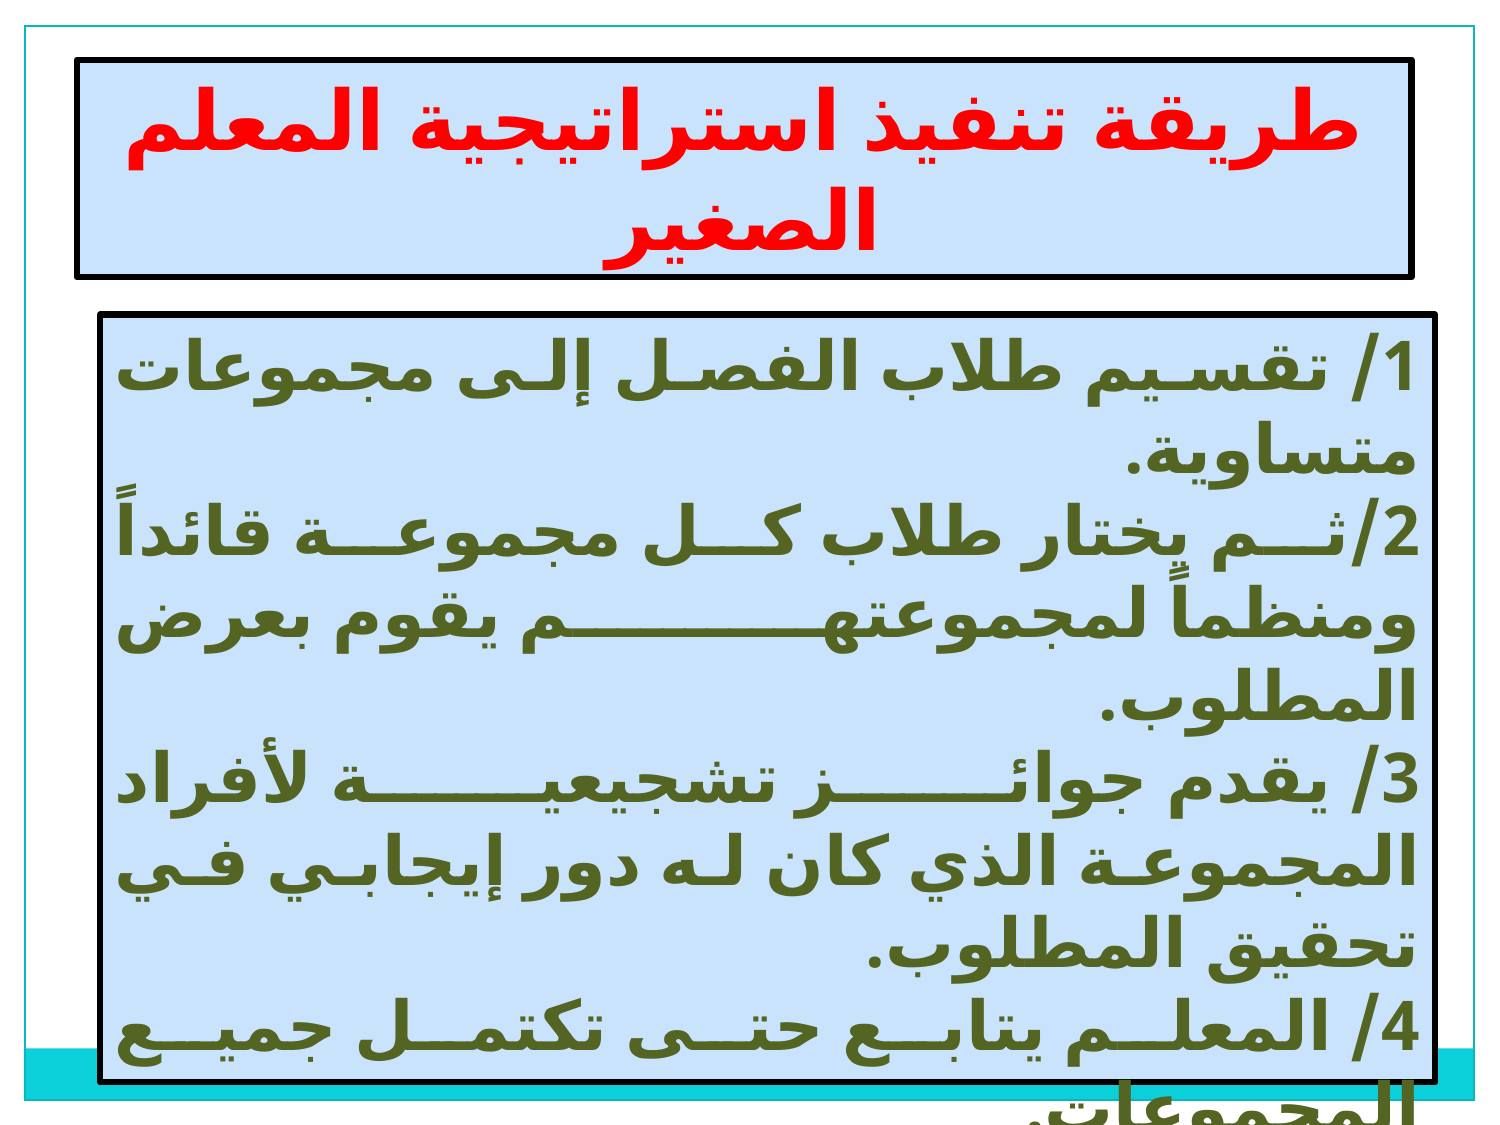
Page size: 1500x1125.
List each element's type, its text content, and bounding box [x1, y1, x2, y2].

text_box 1/ تقسيم طلاب الفصل إلى مجموعات متساوية. 2/ثم يختار طلاب كل مجموعة قائداً ومنظماً لمجموعتهم يقوم بعرض المطلوب. 3/ يقدم جوائز تشجيعية لأفراد المجموعة الذي كان له دور إيجابي في تحقيق المطلوب. 4/ المعلم يتابع حتى تكتمل جميع المجموعات. 5/ يقيم المعلم المجموعات ويقدم جائزة لأفضل مجموعتين. 6/ يكرم باقي المجاميع من خلال نشاط يشجعهم على التعاون والنشاط في التعلم. [100, 314, 1436, 1083]
text_box طريقة تنفيذ استراتيجية المعلم الصغير [76, 59, 1412, 278]
